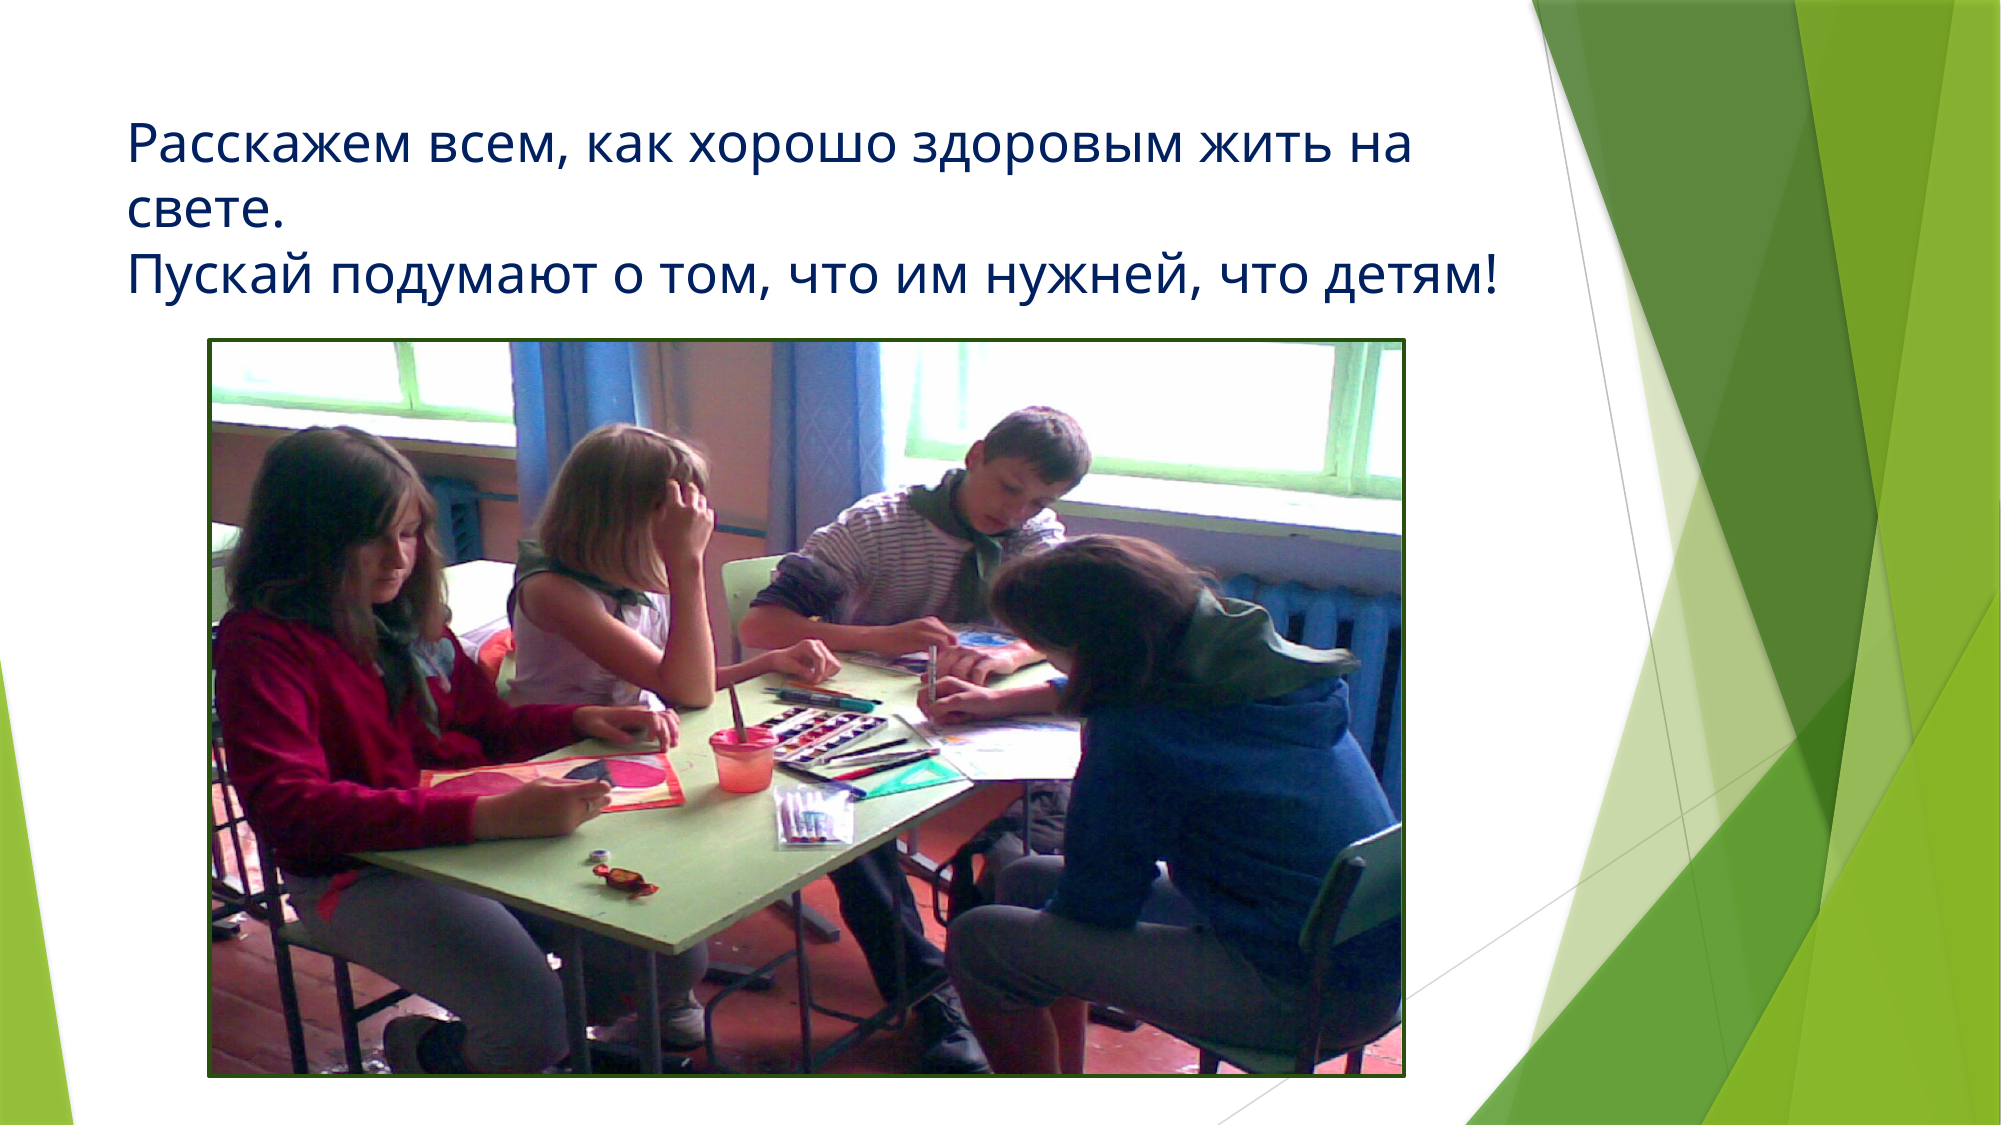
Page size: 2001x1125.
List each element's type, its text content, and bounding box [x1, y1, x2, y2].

title Расскажем всем, как хорошо здоровым жить на свете. Пускай подумают о том, что им нужней, что детям! [111, 99, 1522, 317]
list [210, 341, 1403, 1075]
